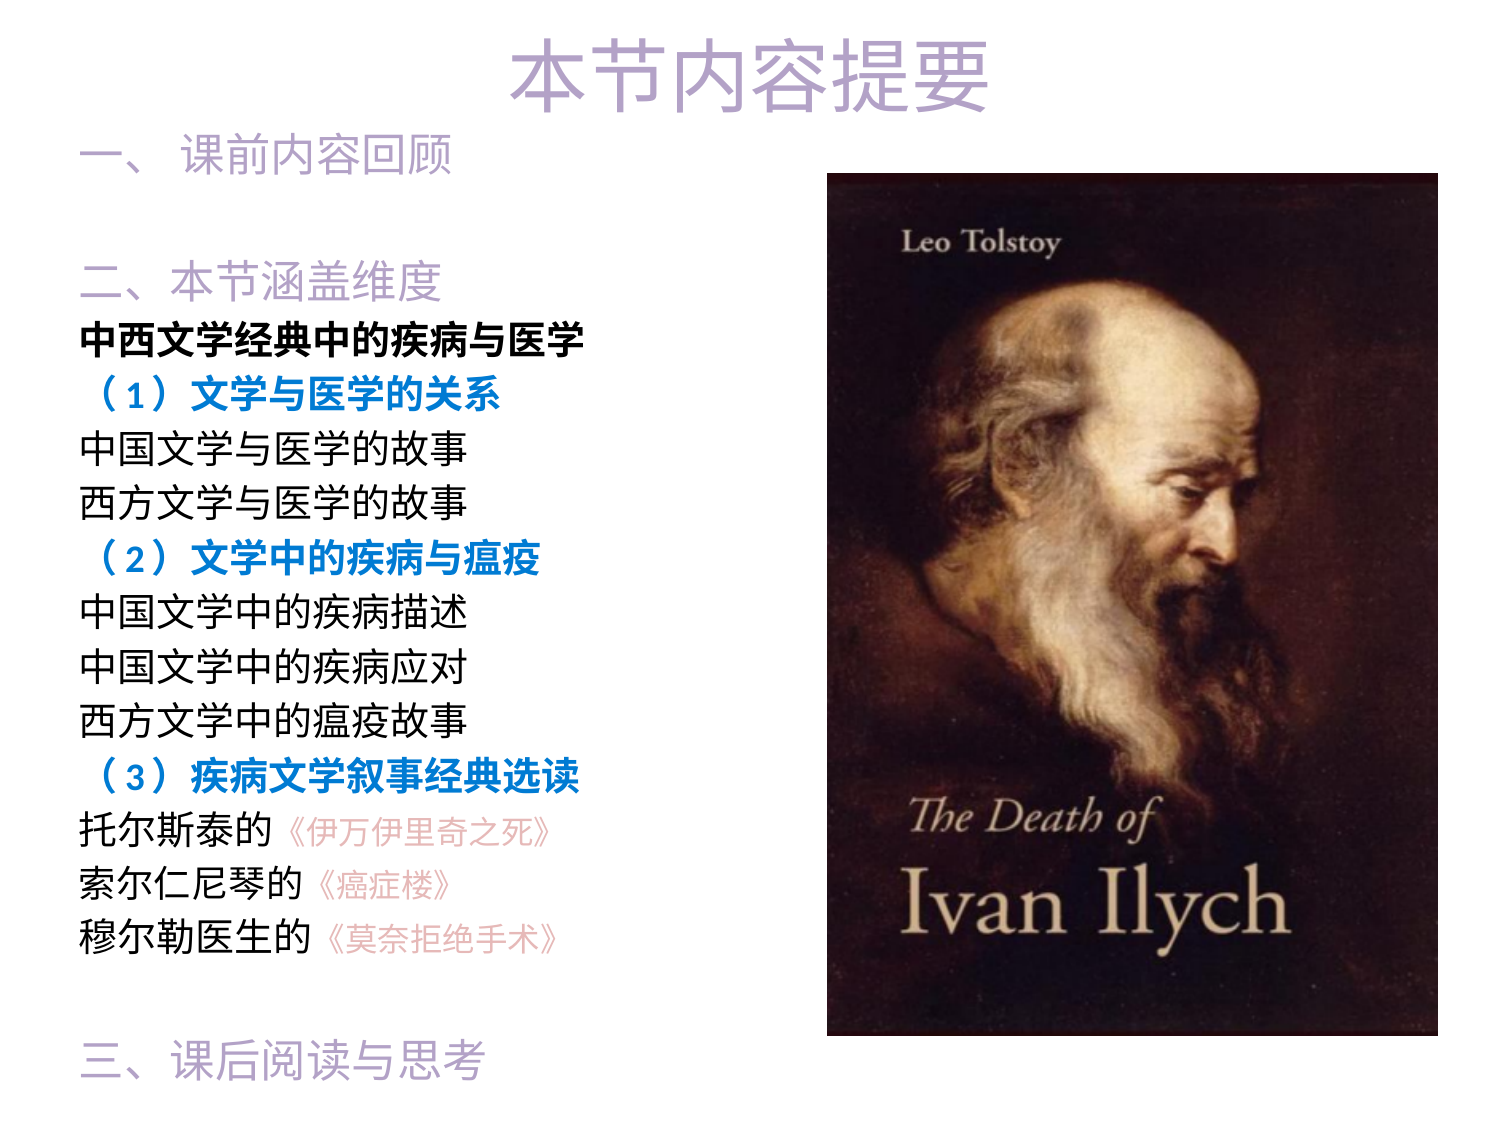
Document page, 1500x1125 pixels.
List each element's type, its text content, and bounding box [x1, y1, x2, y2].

title 本节内容提要 [75, 17, 1425, 130]
picture [827, 173, 1438, 1036]
list 一、 课前内容回顾 二、本节涵盖维度 中西文学经典中的疾病与医学 （1）文学与医学的关系 中国文学与医学的故事 西方文学与医学的故事 （2）文学中的疾病与瘟疫 中国文学中的疾病描述 中国文学中的疾病应对 西方文学中的瘟疫故事 （3）疾病文学叙事经典选读 托尔斯泰的《伊万伊里奇之死》 索尔仁尼琴的《癌症楼》 穆尔勒医生的《莫奈拒绝手术》 三、课后阅读与思考 [63, 118, 785, 1104]
